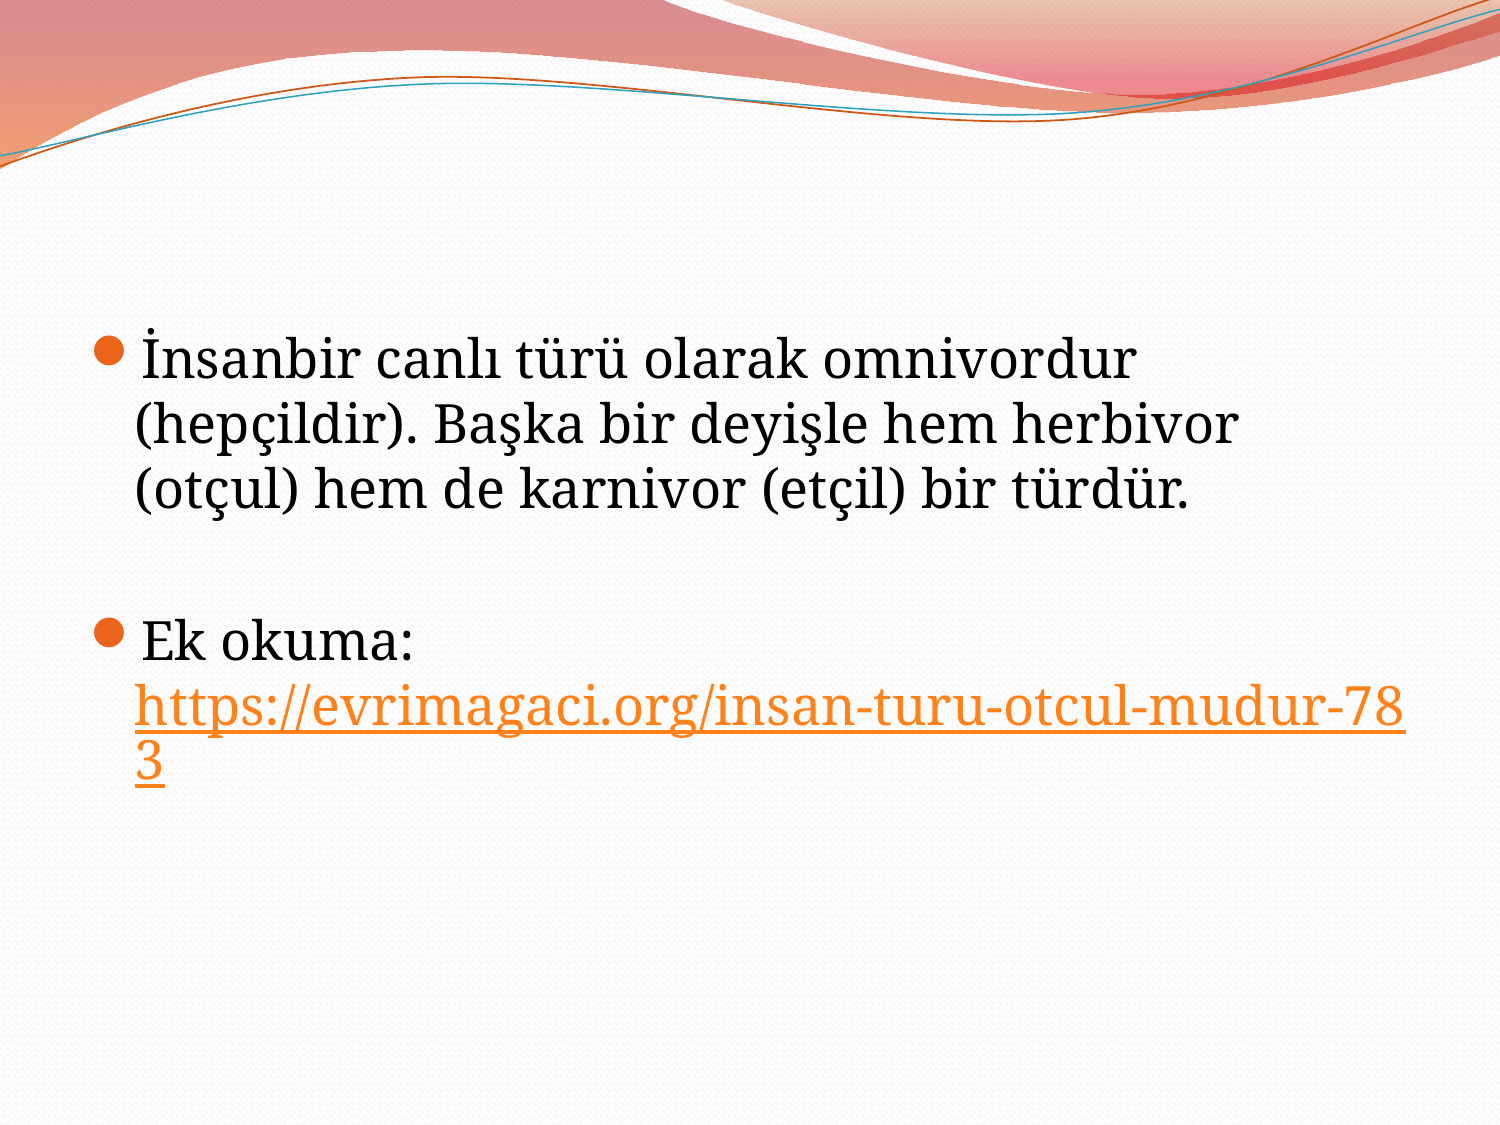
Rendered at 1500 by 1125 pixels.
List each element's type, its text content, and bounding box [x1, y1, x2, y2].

list İnsanbir canlı türü olarak omnivordur (hepçildir). Başka bir deyişle hem herbivor (otçul) hem de karnivor (etçil) bir türdür. Ek okuma: https://evrimagaci.org/insan-turu-otcul-mudur-783 [75, 317, 1425, 1038]
